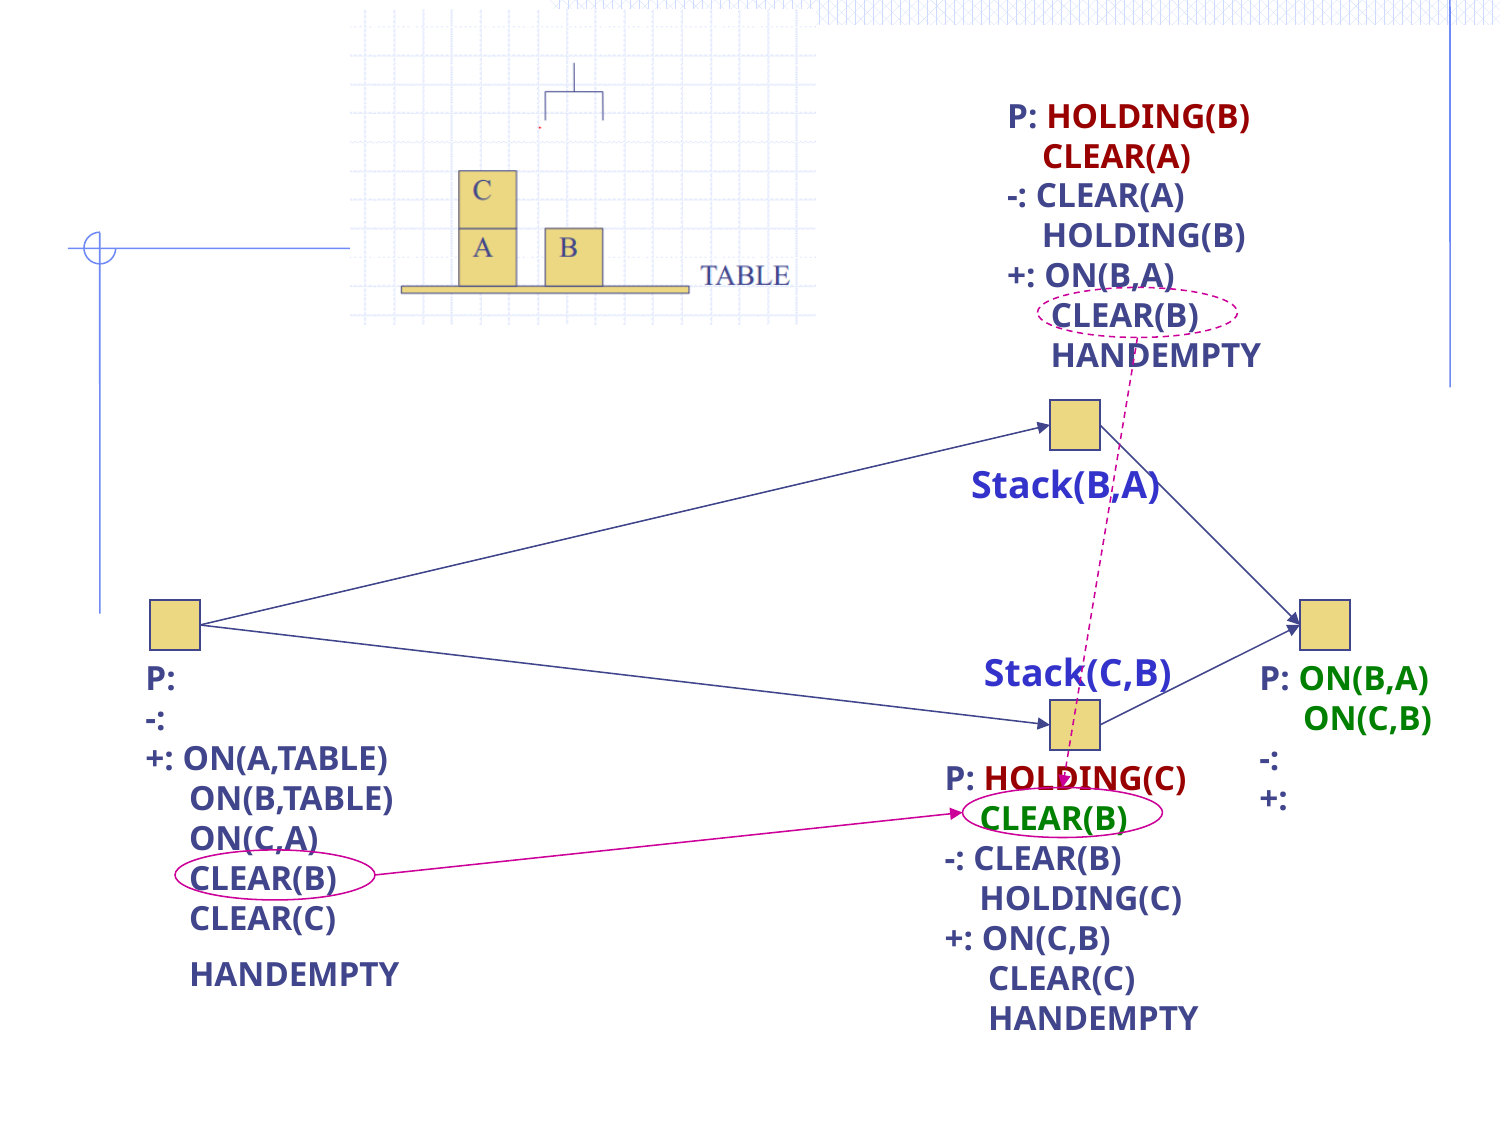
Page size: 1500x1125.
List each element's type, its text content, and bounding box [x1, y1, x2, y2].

text_box P: HOLDING(C) CLEAR(B) -: CLEAR(B) HOLDING(C) +: ON(C,B) CLEAR(C) HANDEMPTY [929, 909, 1214, 1045]
text_box [150, 600, 169, 649]
text_box [1241, 624, 1300, 655]
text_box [174, 287, 1238, 901]
text_box P: HOLDING(B) CLEAR(A) -: CLEAR(A) HOLDING(B) +: ON(B,A) CLEAR(B) HANDEMPTY [992, 87, 1277, 382]
text_box [1241, 565, 1300, 624]
text_box [1299, 600, 1350, 649]
text_box P: ON(B,A) ON(C,B) -: +: [1244, 649, 1448, 825]
text_box P: -: +: ON(A,TABLE) ON(B,TABLE) ON(C,A) CLEAR(B) CLEAR(C) HANDEMPTY [130, 649, 428, 1005]
picture [349, 9, 817, 326]
